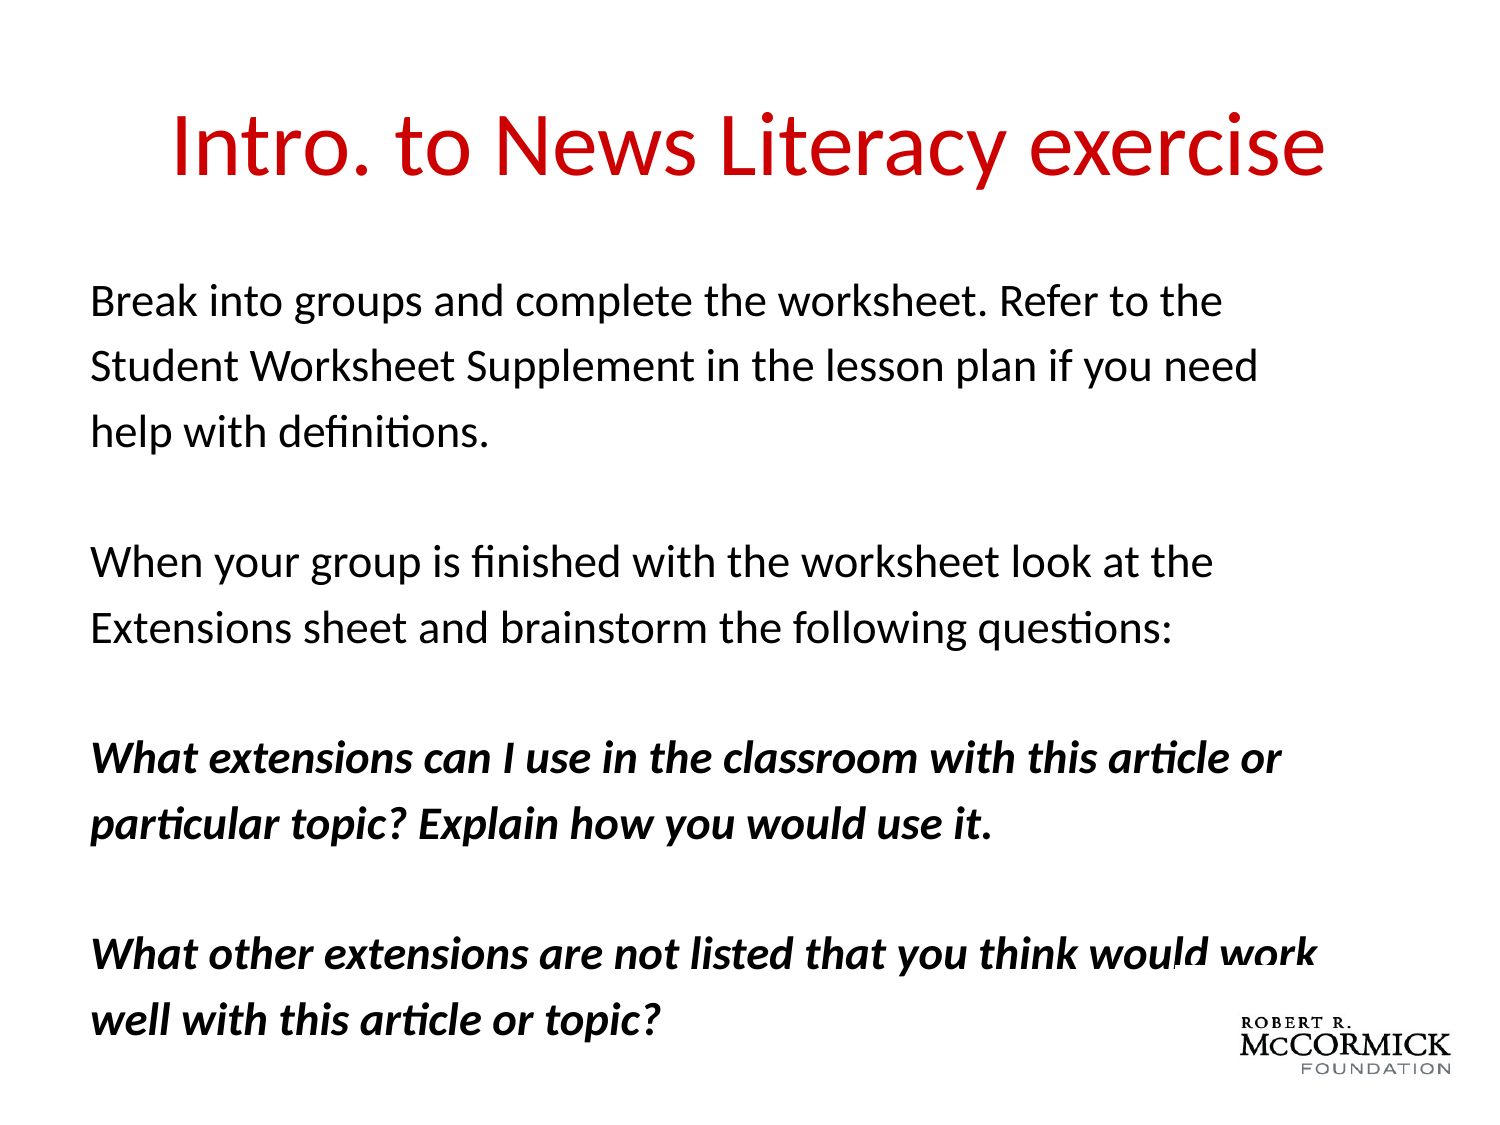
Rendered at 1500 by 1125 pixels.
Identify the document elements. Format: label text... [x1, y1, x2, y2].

list Break into groups and complete the worksheet. Refer to the Student Worksheet Supplement in the lesson plan if you need help with definitions. When your group is finished with the worksheet look at the Extensions sheet and brainstorm the following questions: What extensions can I use in the classroom with this article or particular topic? Explain how you would use it. What other extensions are not listed that you think would work well with this article or topic? [75, 262, 1425, 1063]
picture [1174, 965, 1500, 1125]
title Intro. to News Literacy exercise [75, 45, 1425, 233]
